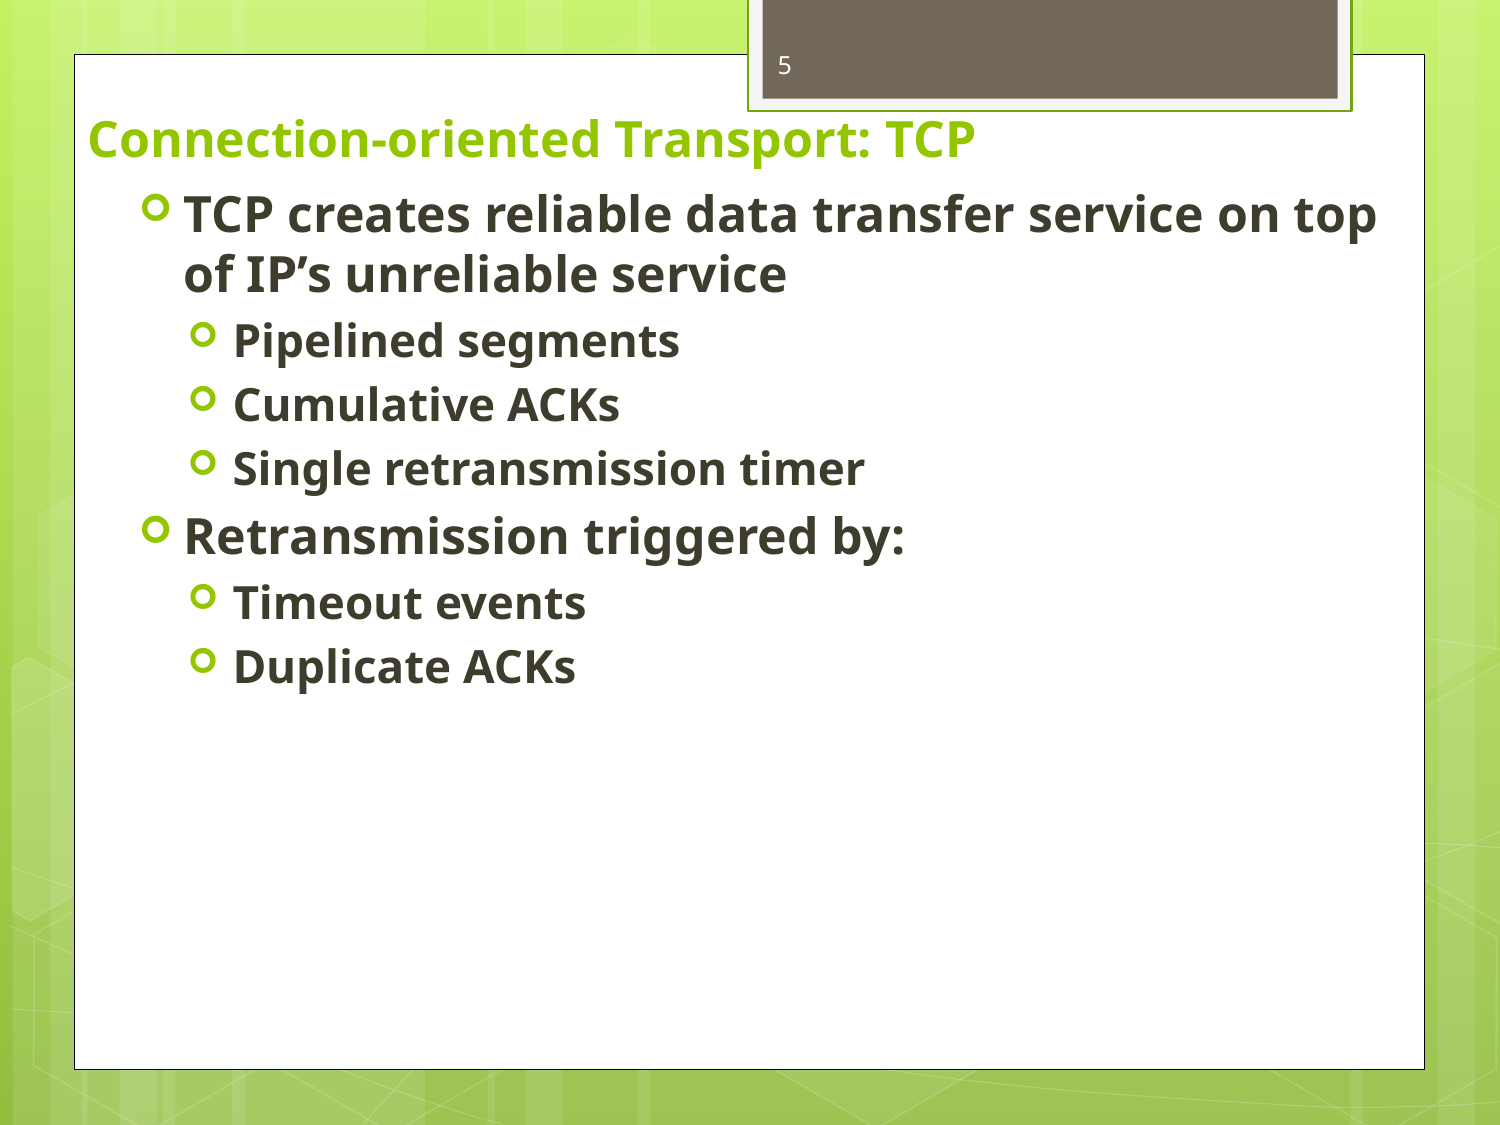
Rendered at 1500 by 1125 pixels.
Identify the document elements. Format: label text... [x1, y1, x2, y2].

slide_number 5 [762, 36, 982, 97]
footer [849, 1037, 1425, 1098]
list TCP creates reliable data transfer service on top of IP’s unreliable service Pipelined segments Cumulative ACKs Single retransmission timer Retransmission triggered by: Timeout events Duplicate ACKs [112, 174, 1400, 1038]
title Connection-oriented Transport: TCP [72, 62, 1225, 175]
